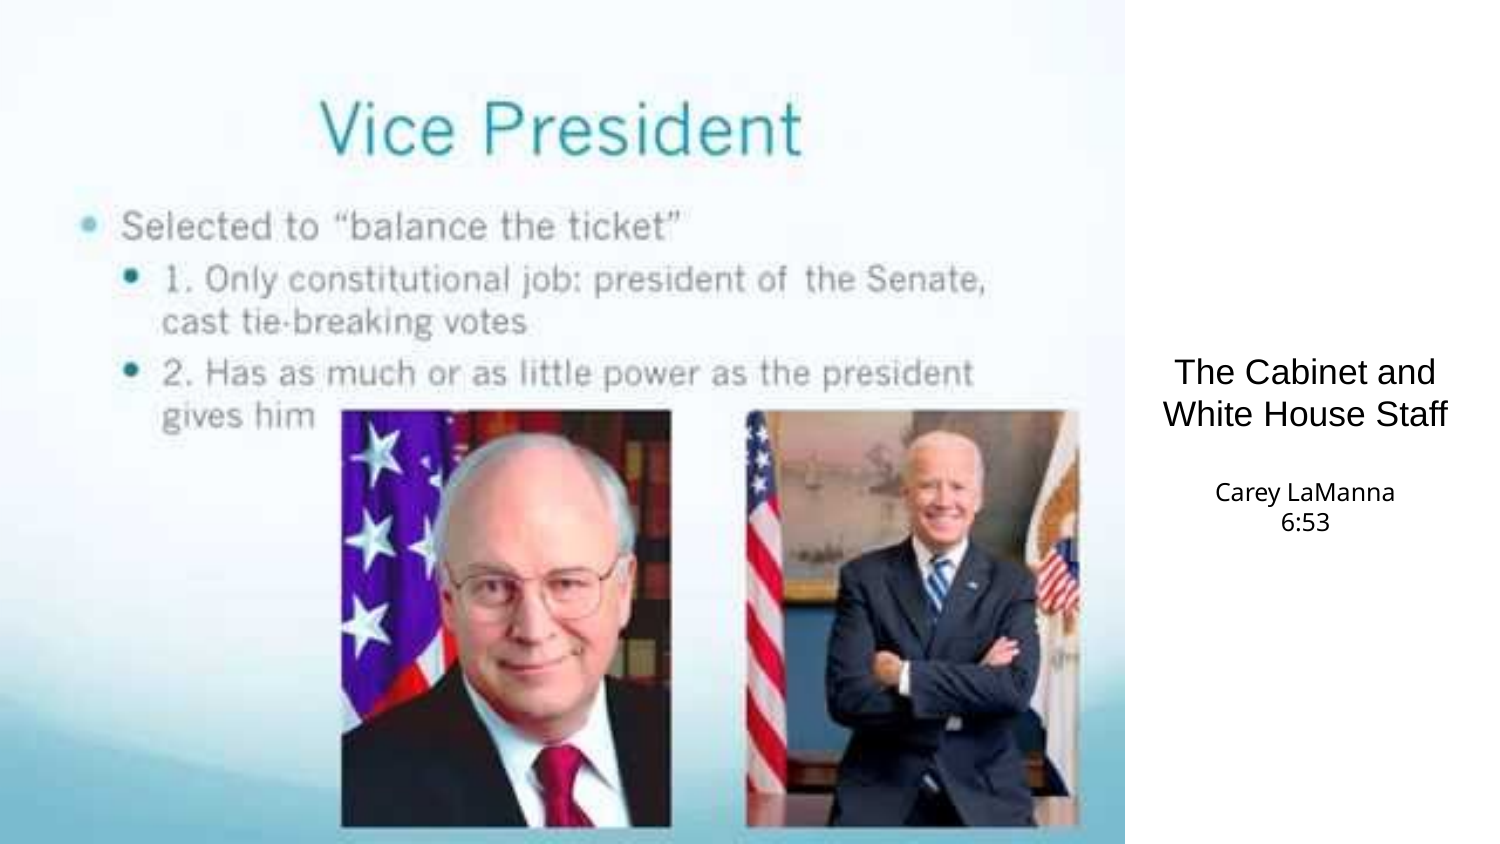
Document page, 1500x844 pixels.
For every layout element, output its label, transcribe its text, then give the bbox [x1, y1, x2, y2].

picture [0, 0, 1126, 844]
text_box The Cabinet and White House Staff Carey LaManna 6:53 [1129, 333, 1486, 510]
